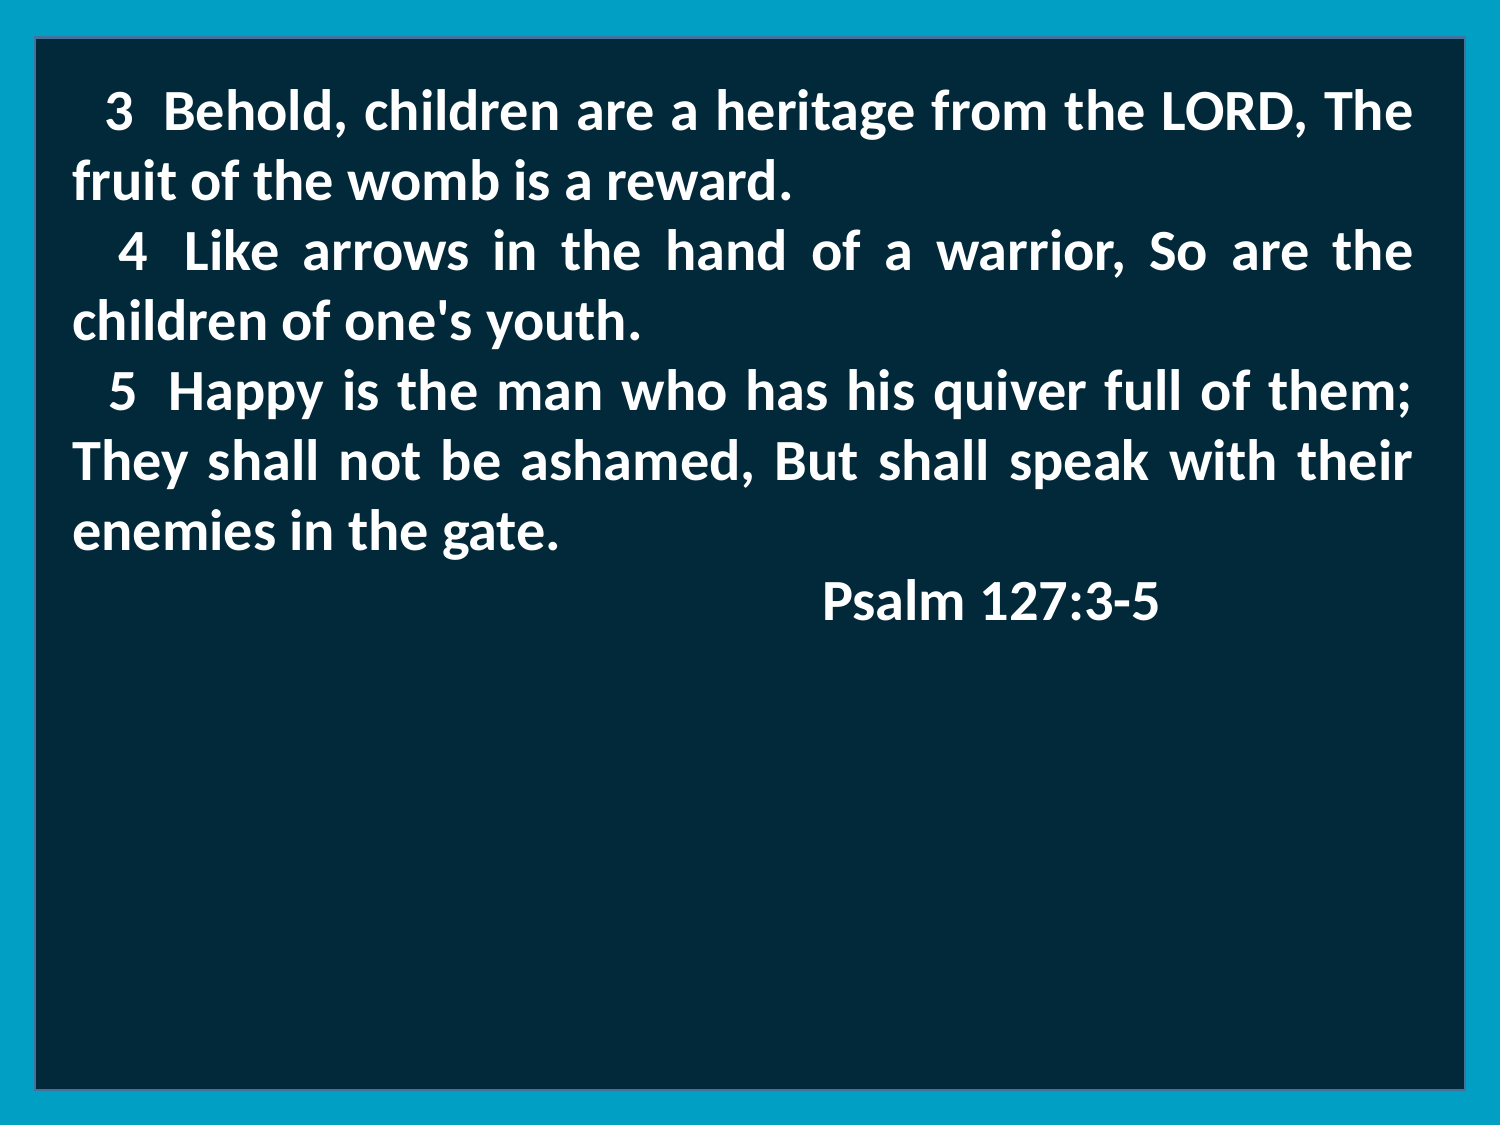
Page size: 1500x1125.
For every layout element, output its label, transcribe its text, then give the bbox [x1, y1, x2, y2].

text_box 3 Behold, children are a heritage from the LORD, The fruit of the womb is a reward. 4 Like arrows in the hand of a warrior, So are the children of one's youth. 5 Happy is the man who has his quiver full of them; They shall not be ashamed, But shall speak with their enemies in the gate. Psalm 127:3-5 [57, 65, 1429, 640]
